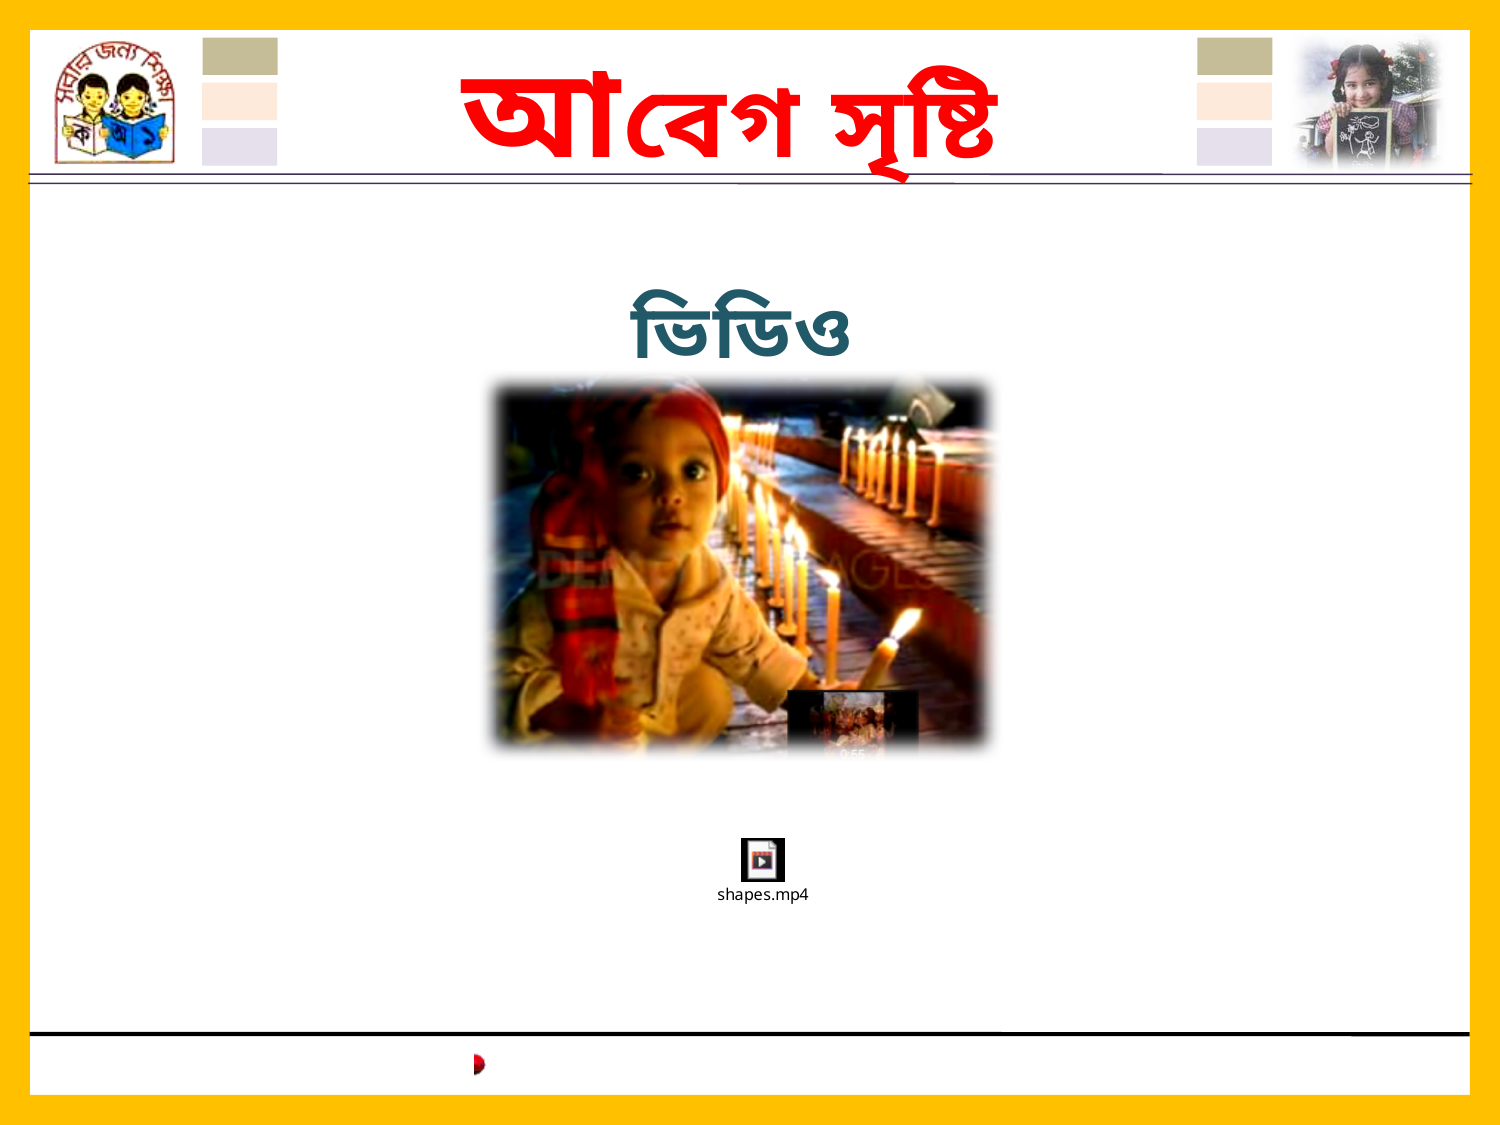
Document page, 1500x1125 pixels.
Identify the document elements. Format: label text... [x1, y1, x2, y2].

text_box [708, 838, 817, 911]
picture [474, 1052, 1100, 1078]
picture [1317, 59, 1419, 145]
text_box আবেগ সৃষ্টি [448, 24, 1013, 190]
picture [477, 368, 1003, 763]
text_box ভিডিও [616, 276, 868, 367]
